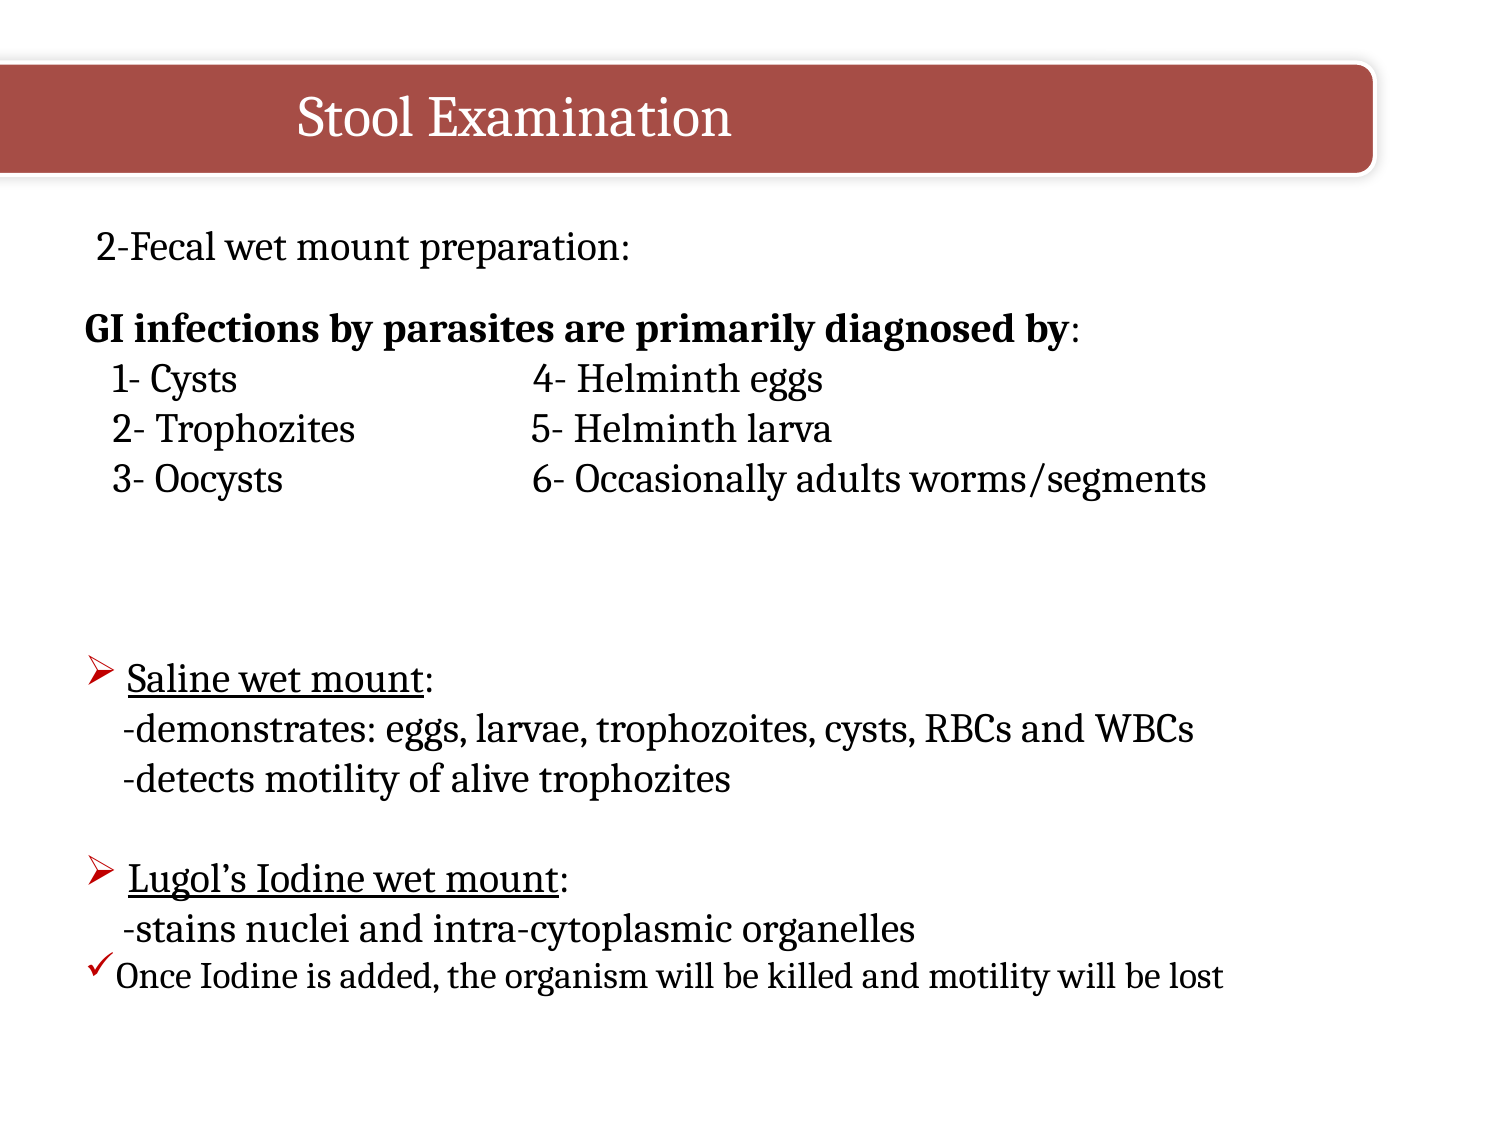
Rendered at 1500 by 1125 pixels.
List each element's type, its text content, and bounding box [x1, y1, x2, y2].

text_box 2-Fecal wet mount preparation: [81, 210, 926, 276]
text_box GI infections by parasites are primarily diagnosed by: 1- Cysts 4- Helminth eggs 2- Trophozites 5- Helminth larva 3- Oocysts 6- Occasionally adults worms/segments Saline wet mount: -demonstrates: eggs, larvae, trophozoites, cysts, RBCs and WBCs -detects motility of alive trophozites Lugol’s Iodine wet mount: -stains nuclei and intra-cytoplasmic organelles Once Iodine is added, the organism will be killed and motility will be lost [70, 292, 1407, 1125]
text_box [0, 60, 1378, 178]
text_box Stool Examination [0, 70, 1219, 156]
